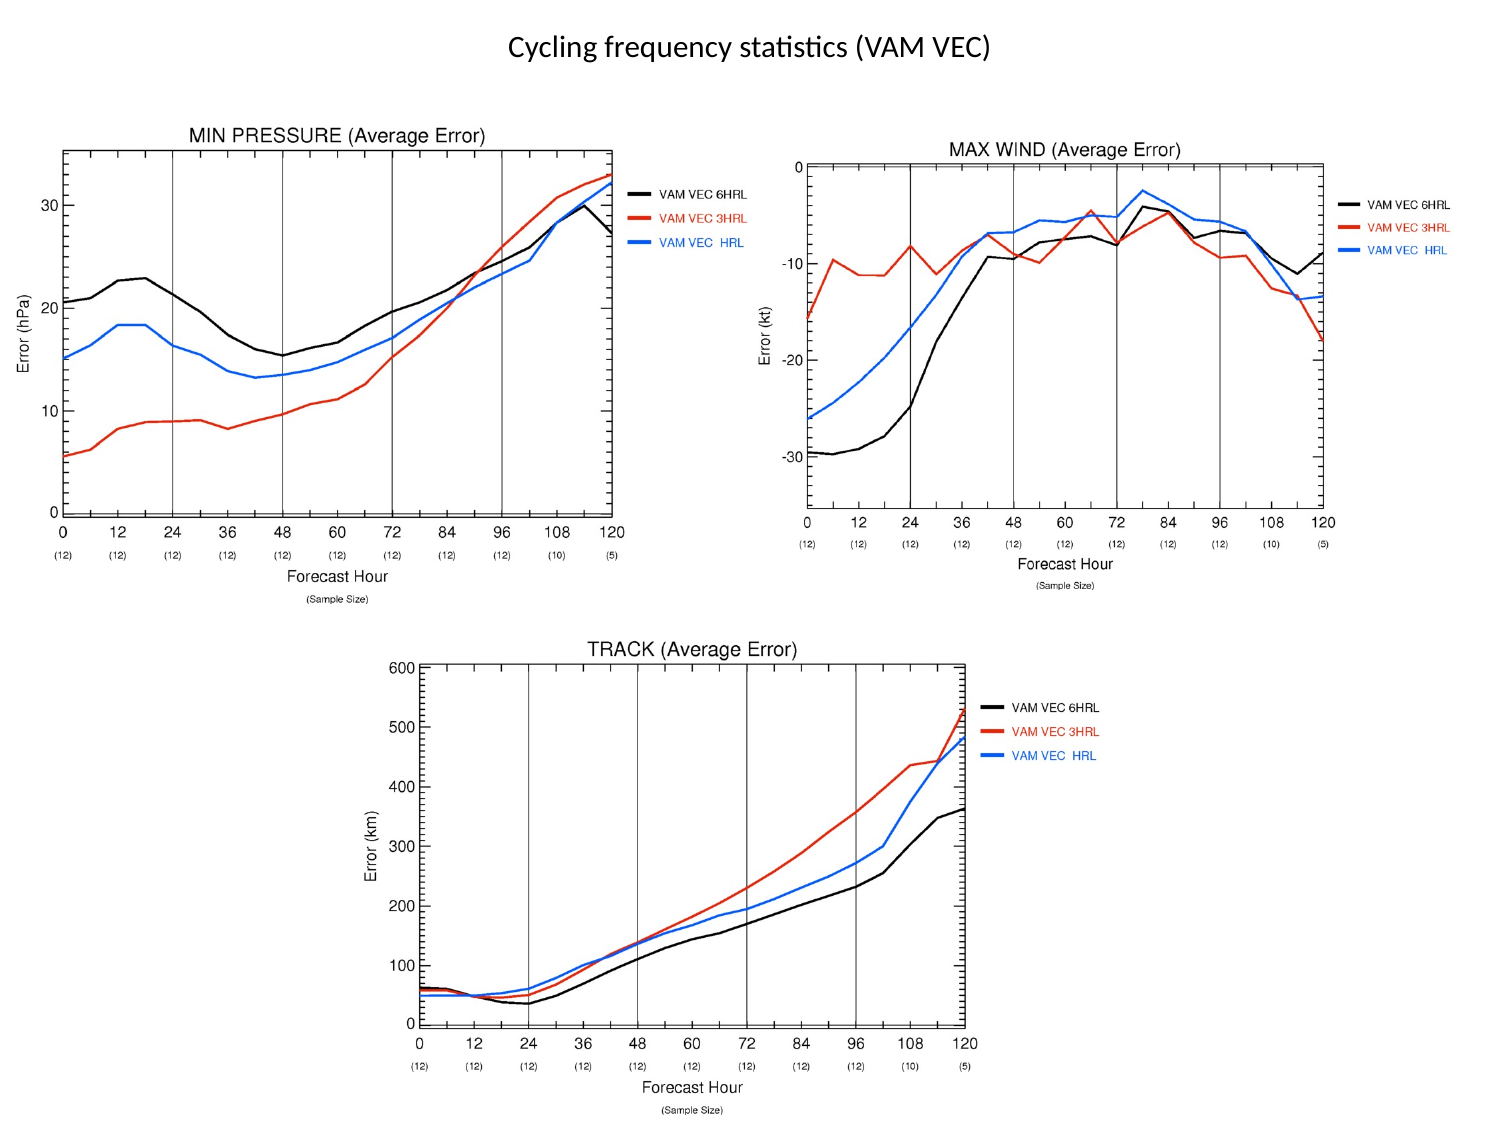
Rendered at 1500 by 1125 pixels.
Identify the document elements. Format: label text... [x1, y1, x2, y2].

picture [748, 136, 1485, 590]
picture [357, 635, 1136, 1115]
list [0, 121, 784, 605]
title Cycling frequency statistics (VAM VEC) [75, 18, 1425, 72]
